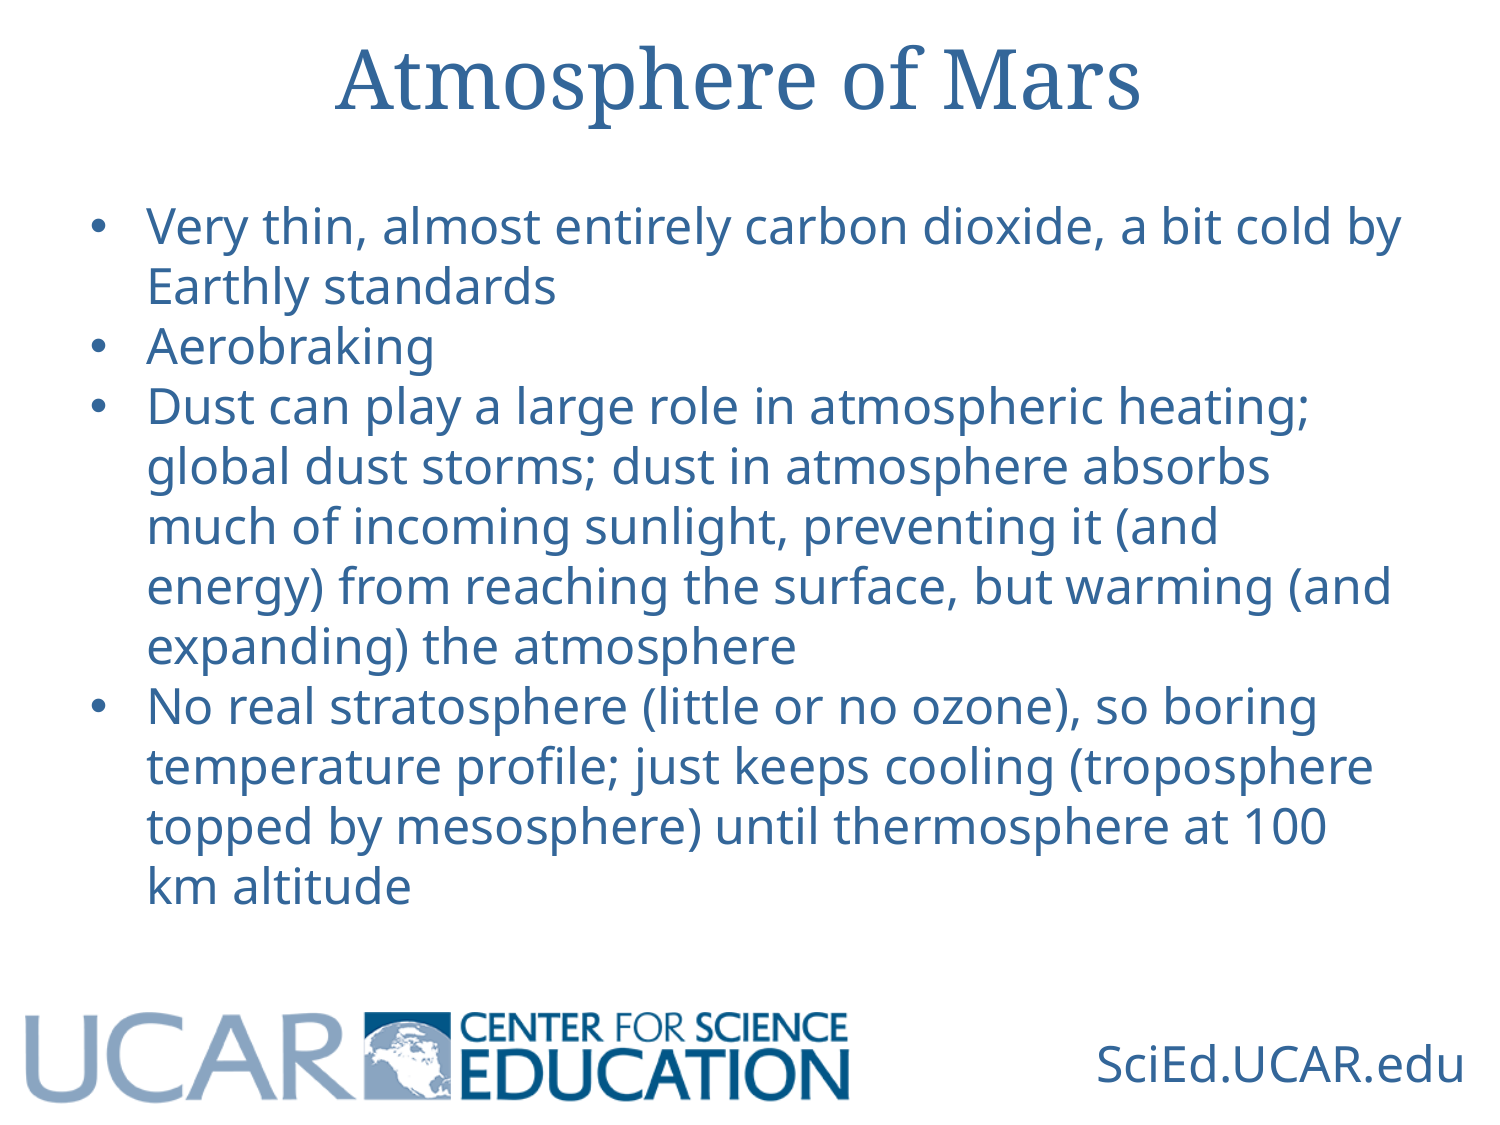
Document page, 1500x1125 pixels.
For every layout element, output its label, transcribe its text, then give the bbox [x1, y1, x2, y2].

text_box SciEd.UCAR.edu [1081, 1024, 1482, 1100]
picture [24, 1012, 851, 1104]
text_box Atmosphere of Mars [24, 18, 1475, 134]
text_box Very thin, almost entirely carbon dioxide, a bit cold by Earthly standards Aerobraking Dust can play a large role in atmospheric heating; global dust storms; dust in atmosphere absorbs much of incoming sunlight, preventing it (and energy) from reaching the surface, but warming (and expanding) the atmosphere No real stratosphere (little or no ozone), so boring temperature profile; just keeps cooling (troposphere topped by mesosphere) until thermosphere at 100 km altitude [74, 187, 1425, 923]
